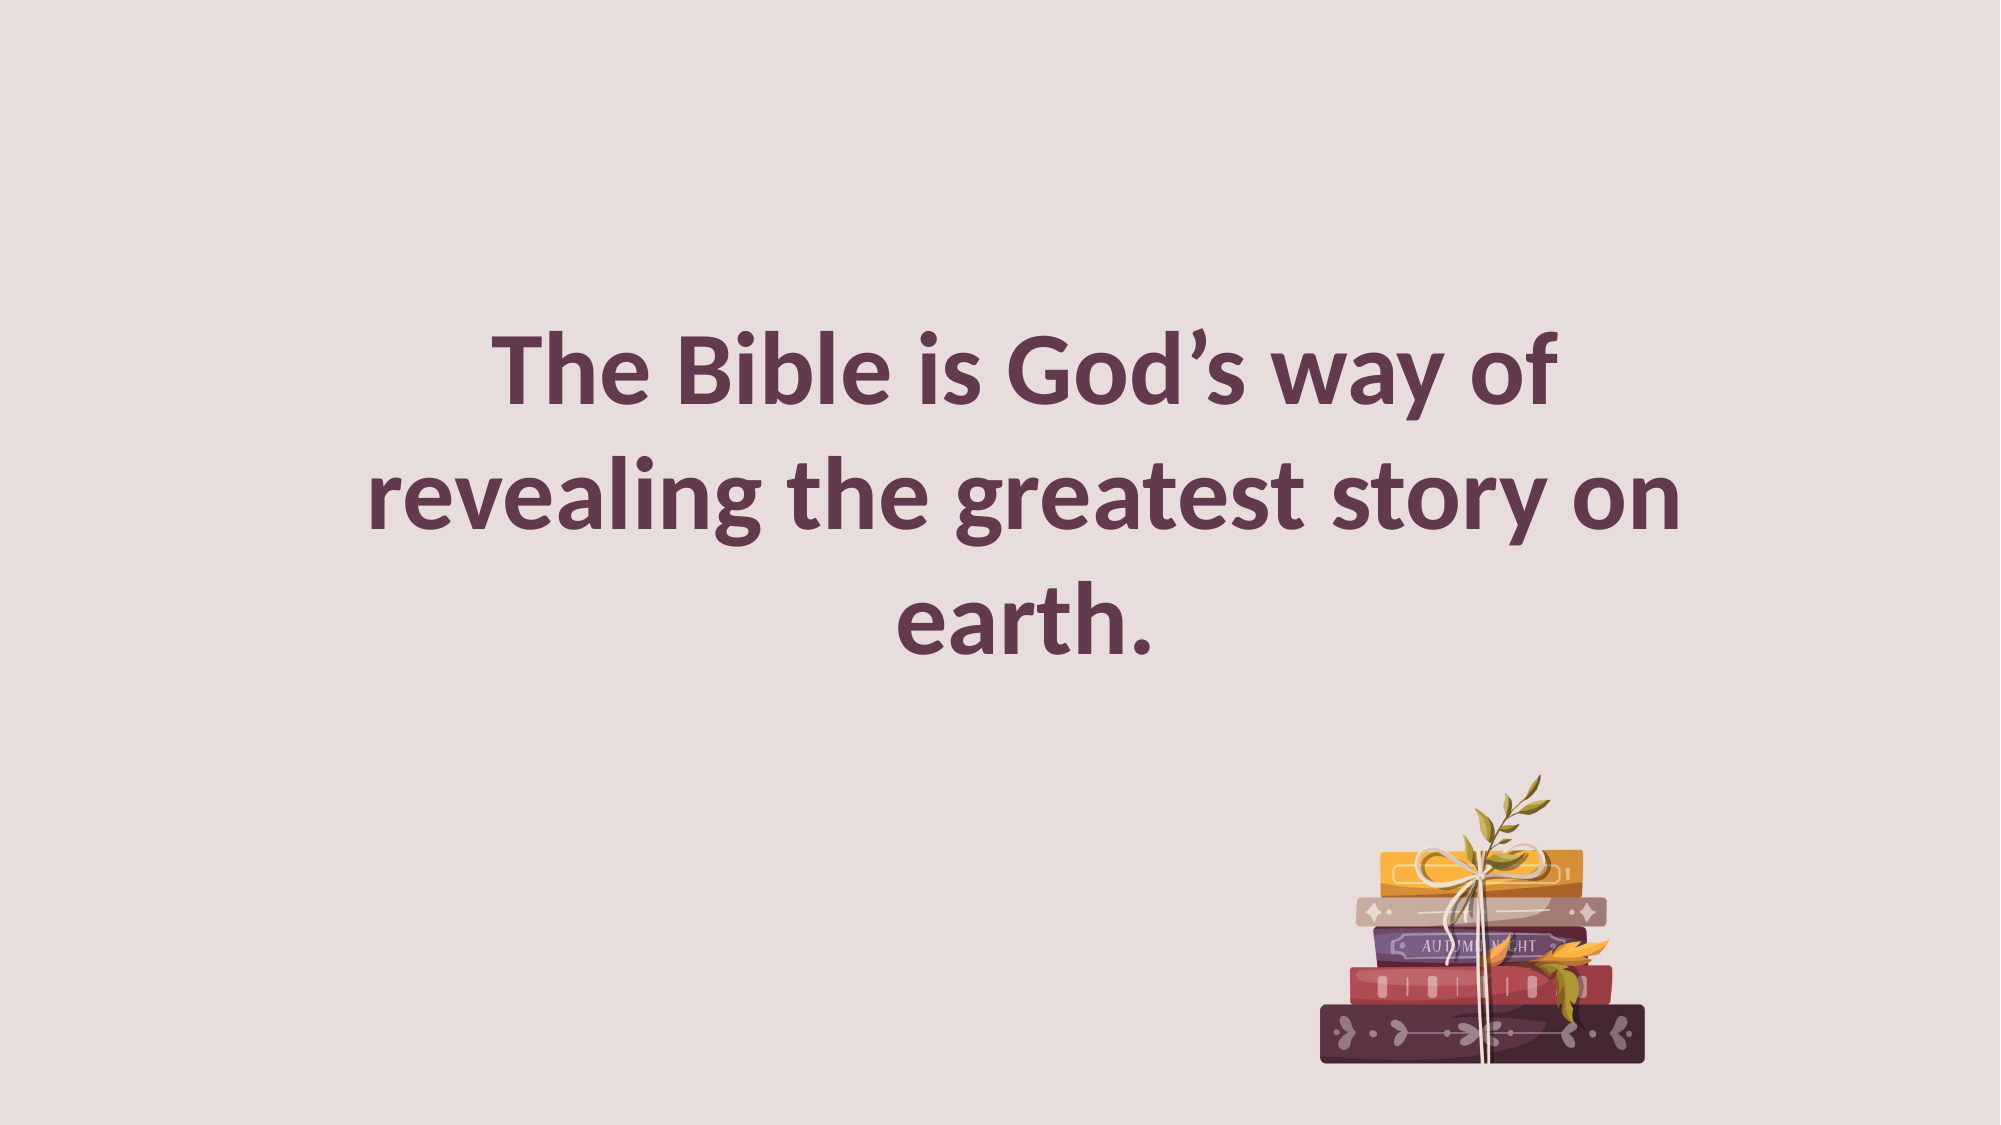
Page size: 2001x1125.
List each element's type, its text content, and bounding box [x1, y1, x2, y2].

picture [1253, 737, 1698, 1110]
text_box The Bible is God’s way of revealing the greatest story on earth. [289, 293, 1763, 733]
